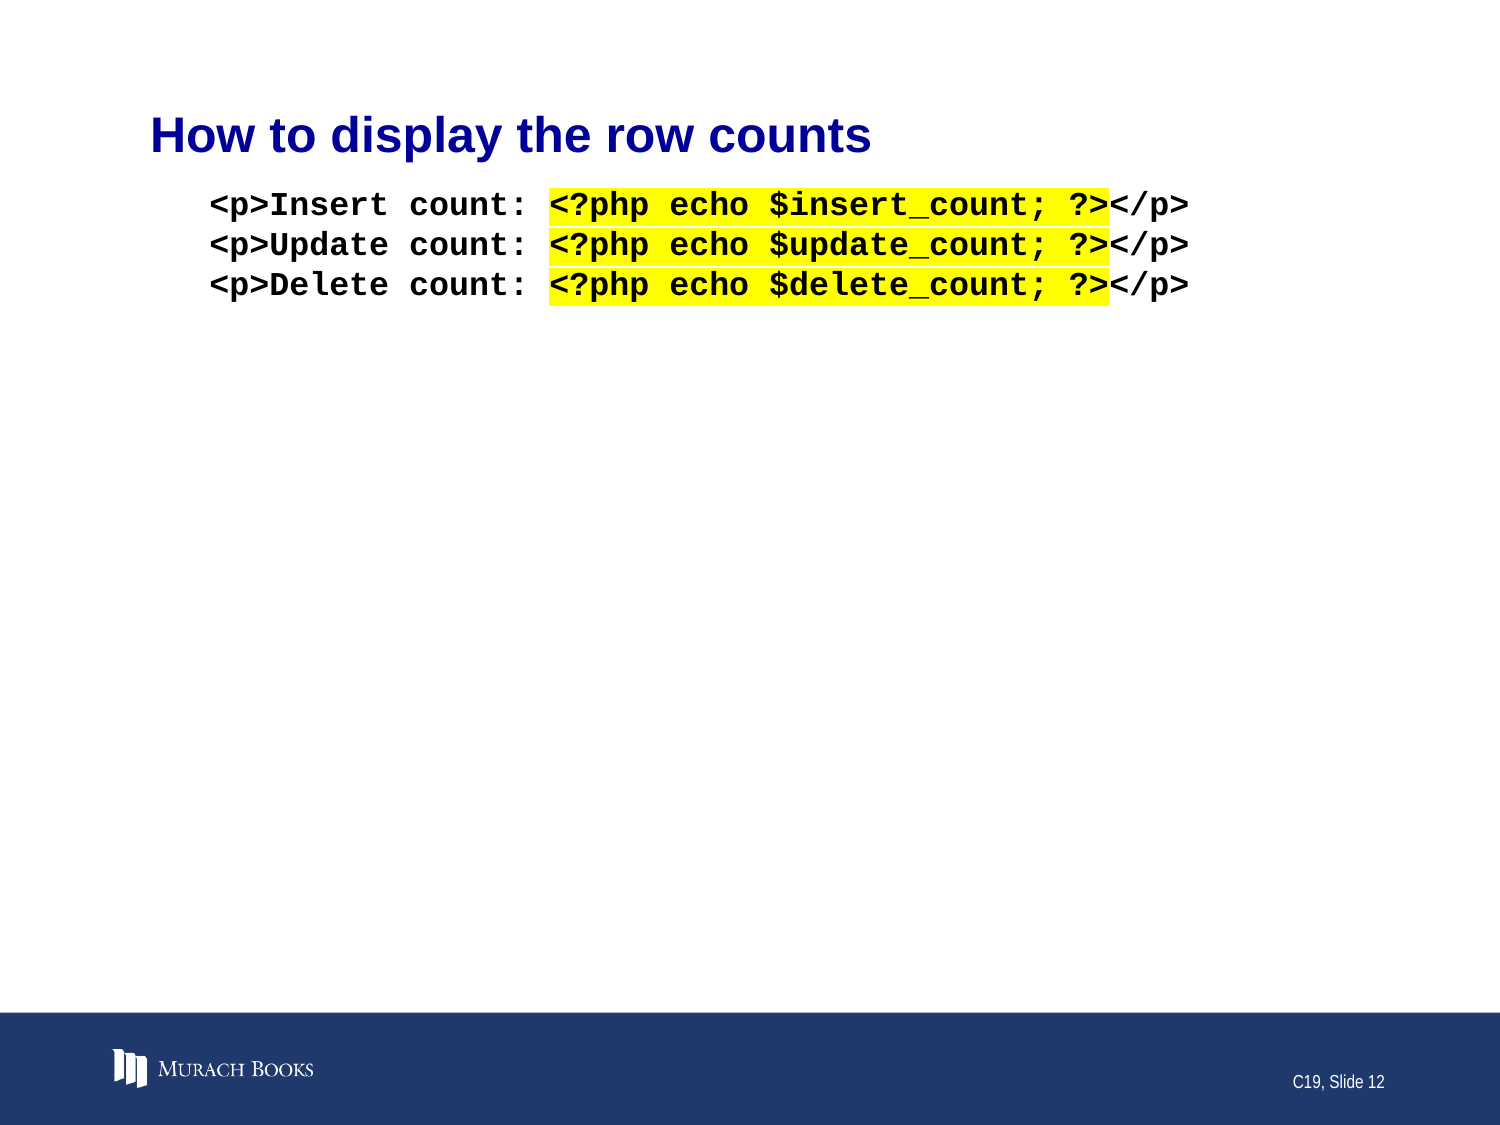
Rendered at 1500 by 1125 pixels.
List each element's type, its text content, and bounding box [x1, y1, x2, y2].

slide_number C19, Slide 12 [1087, 1025, 1400, 1100]
list <p>Insert count: <?php echo $insert_count; ?></p> <p>Update count: <?php echo $update_count; ?></p> <p>Delete count: <?php echo $delete_count; ?></p> [137, 174, 1350, 975]
footer [12, 1025, 463, 1100]
title How to display the row counts [150, 102, 1350, 164]
